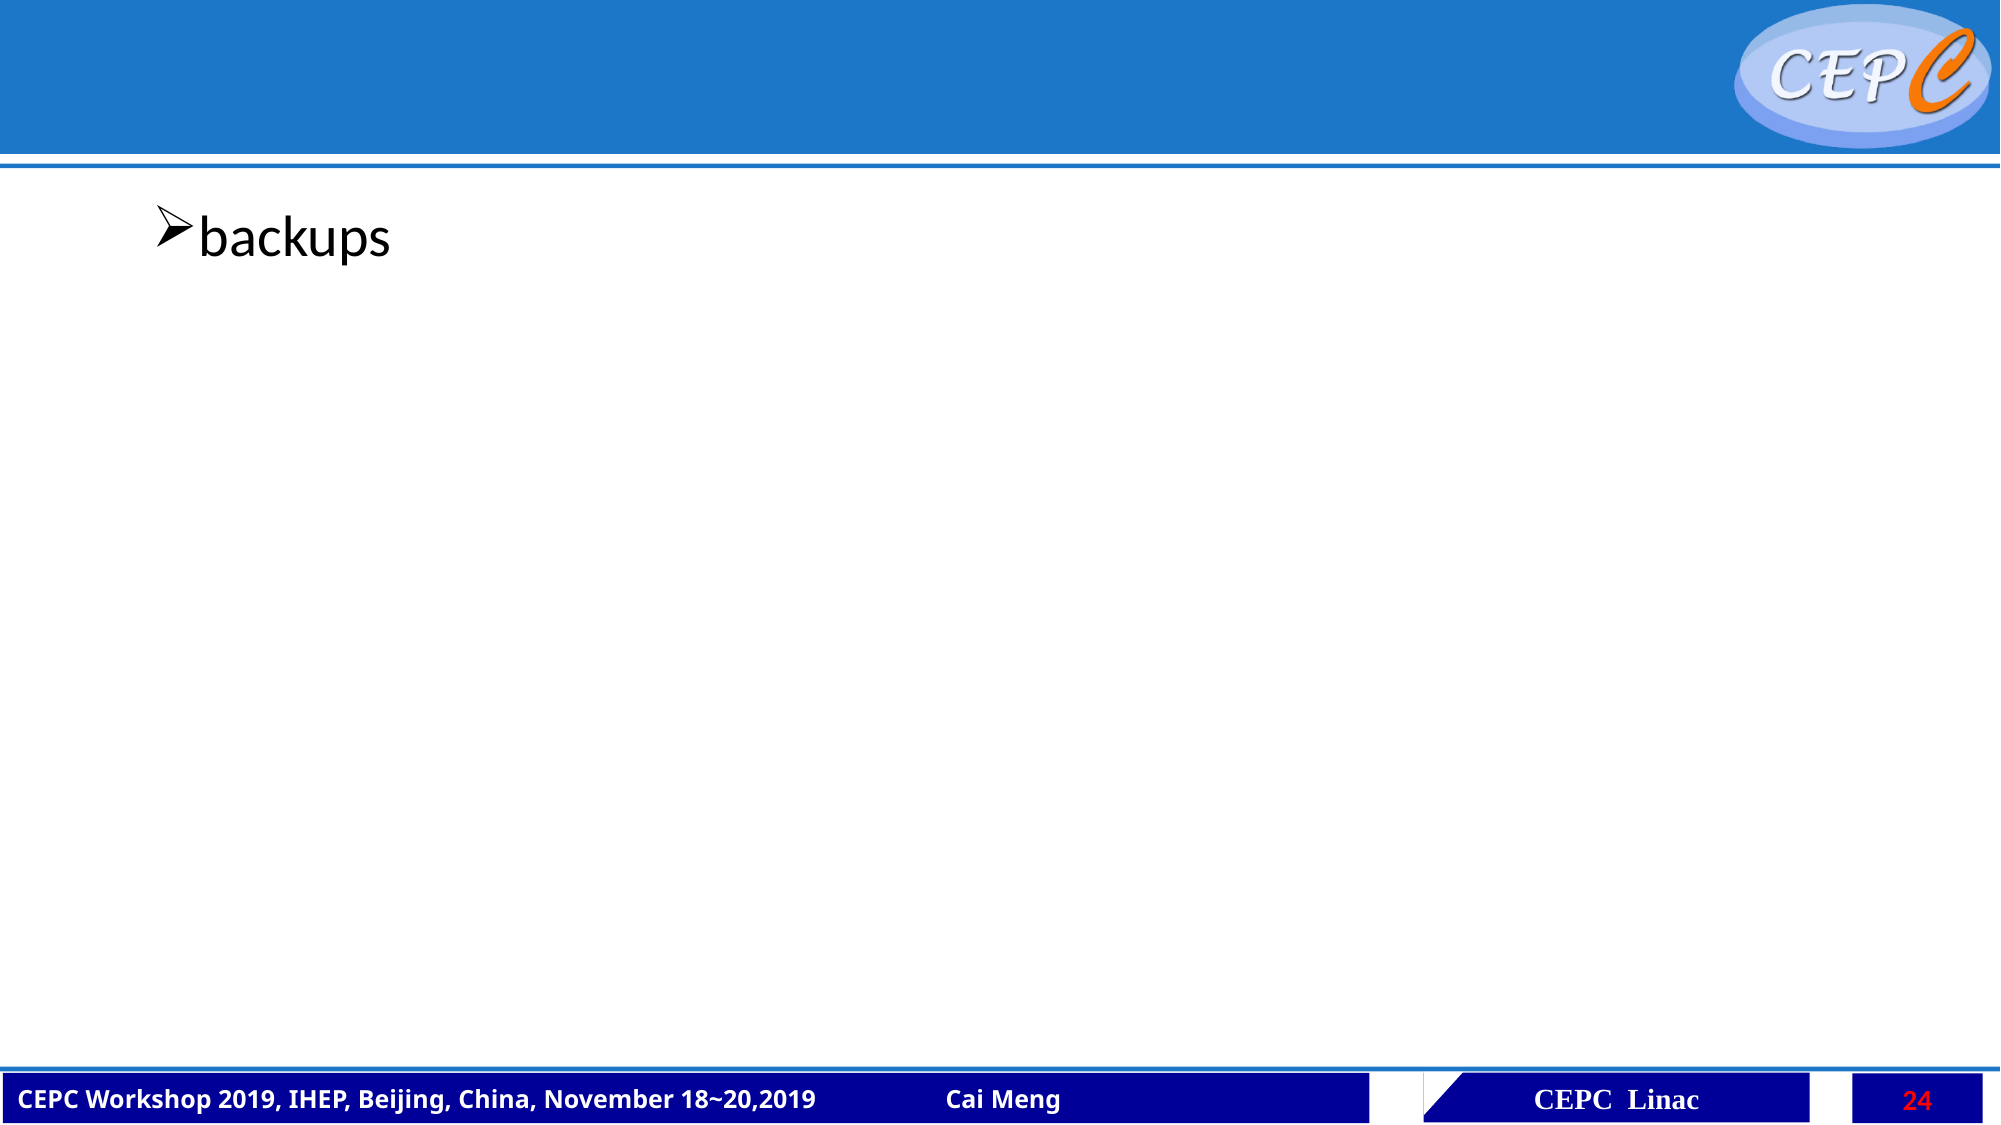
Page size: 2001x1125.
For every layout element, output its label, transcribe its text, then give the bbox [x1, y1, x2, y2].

picture [1728, 0, 1997, 154]
list backups [137, 198, 1863, 1014]
